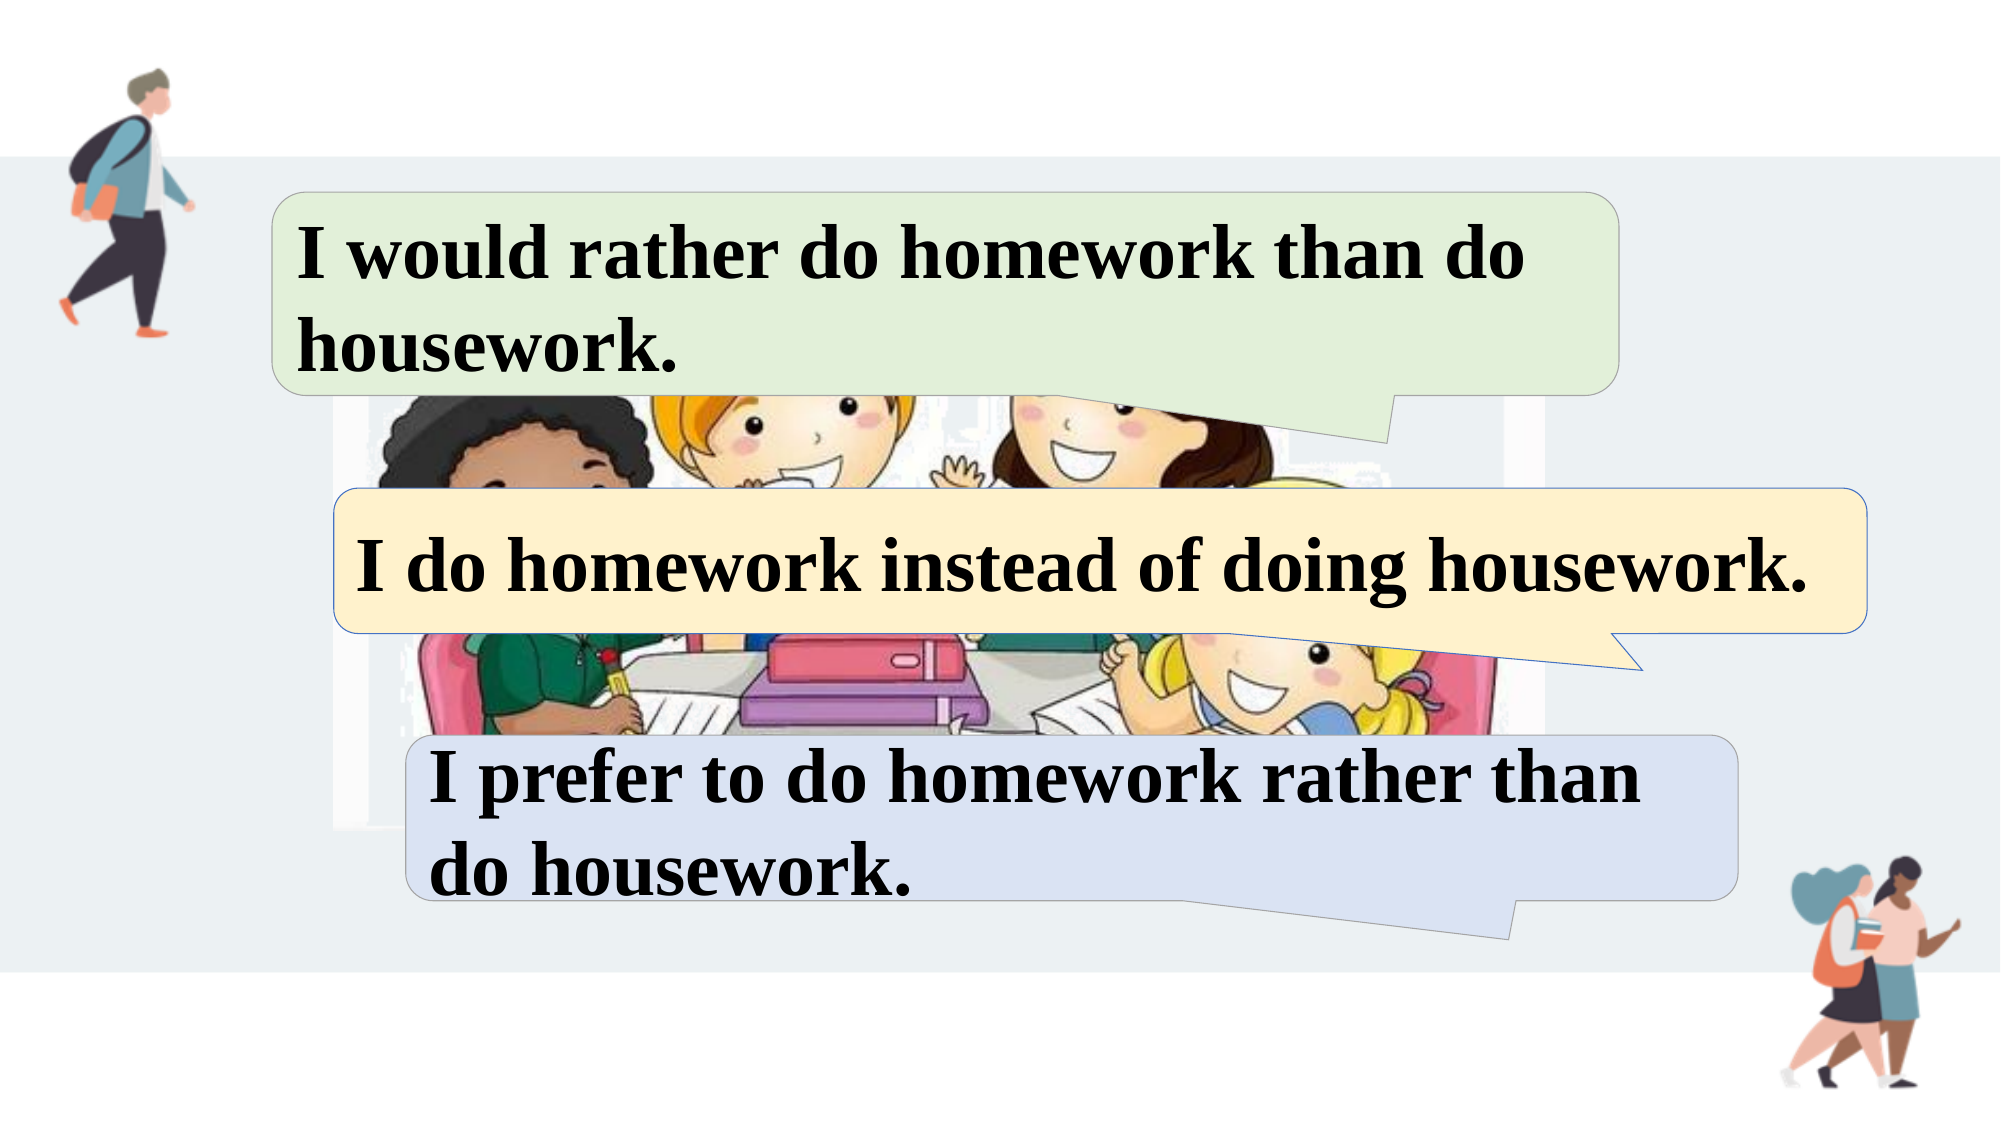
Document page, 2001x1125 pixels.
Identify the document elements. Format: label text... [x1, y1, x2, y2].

text_box I would rather do homework than do housework. [271, 191, 1620, 397]
text_box I do homework instead of doing housework. [1545, 487, 1868, 672]
picture [0, 0, 2001, 1125]
text_box I prefer to do homework rather than do housework. [405, 734, 1739, 941]
